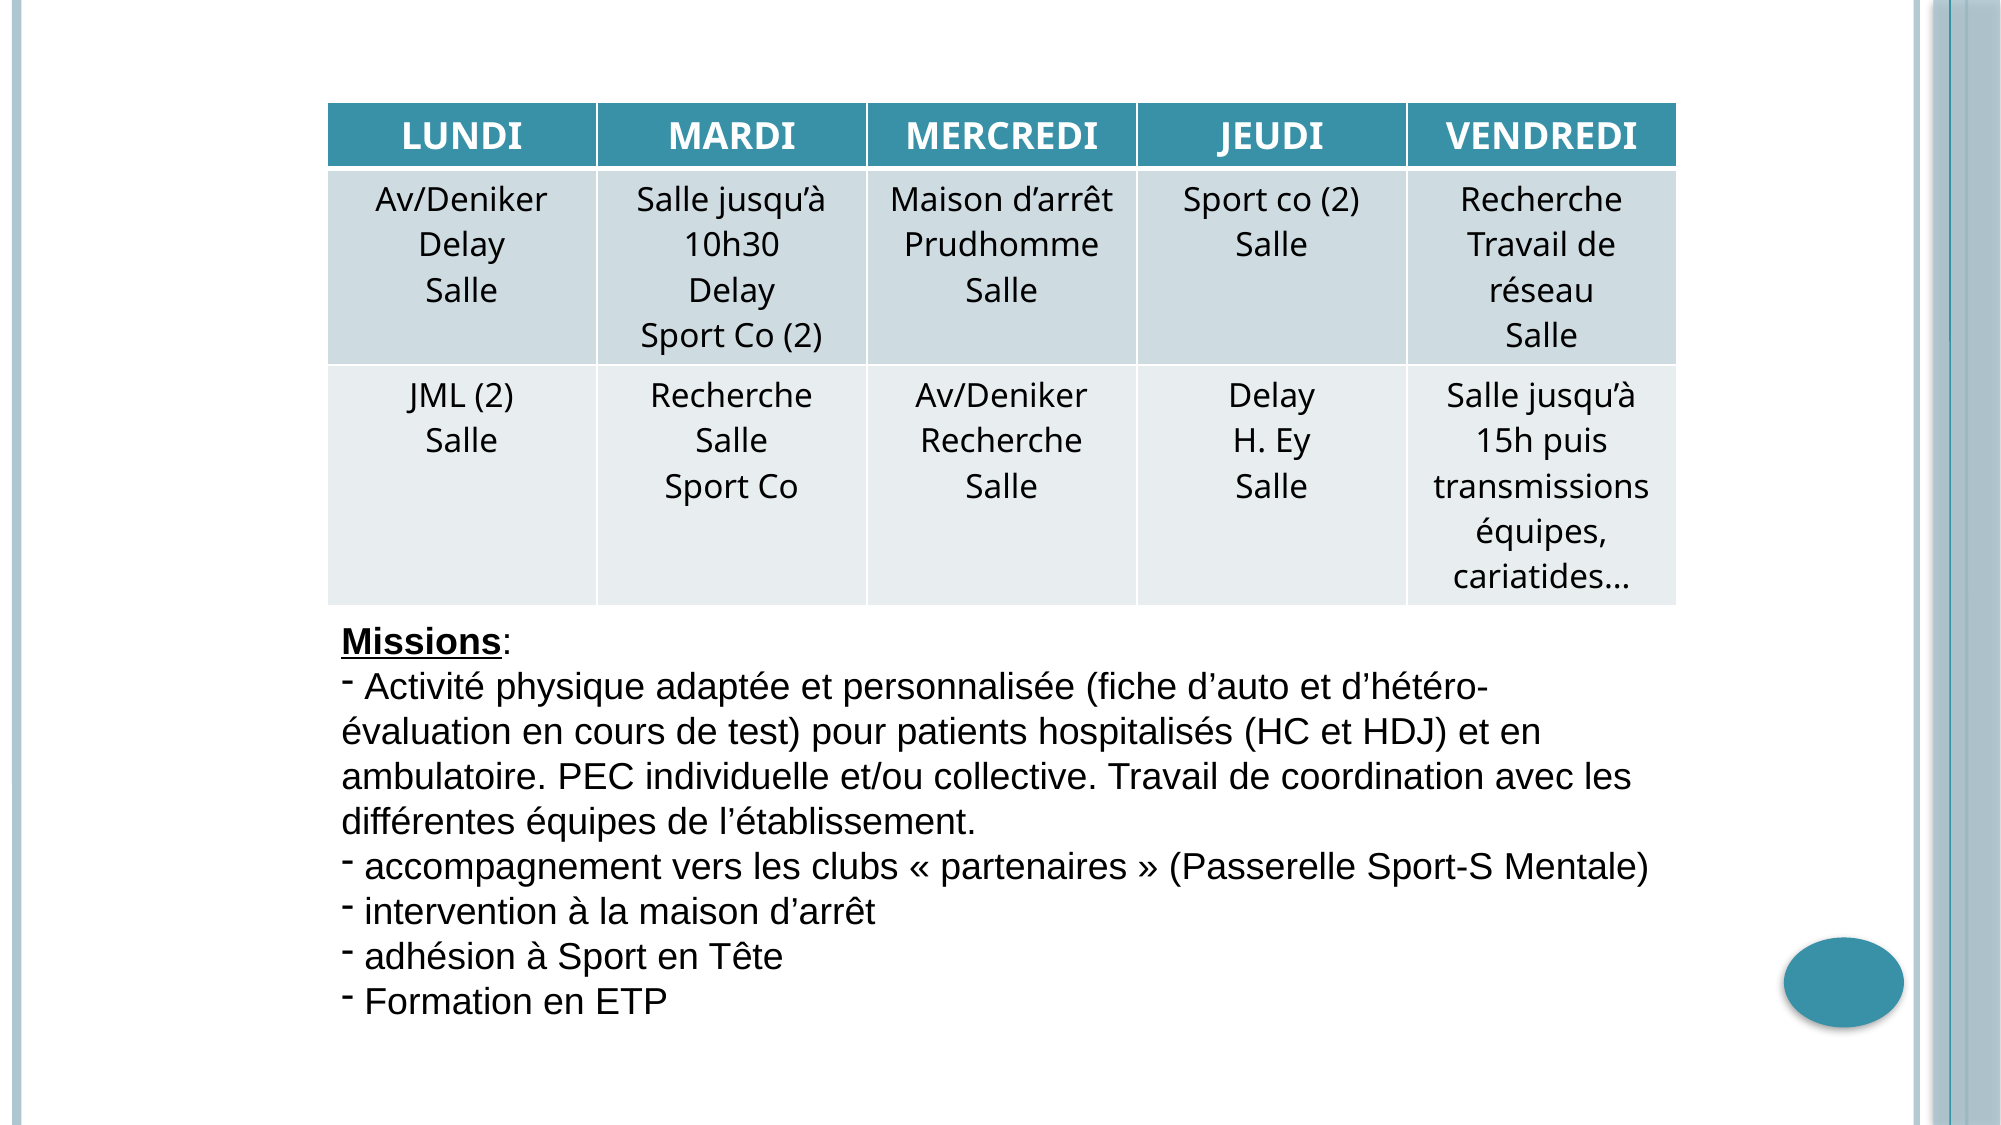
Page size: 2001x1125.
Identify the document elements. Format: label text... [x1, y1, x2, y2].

table_cell Delay H. Ey Salle [1138, 366, 1406, 605]
table_header VENDREDI [1408, 103, 1676, 166]
table_cell Salle jusqu’à 15h puis transmissions équipes, cariatides… [1408, 366, 1676, 605]
table_header LUNDI [328, 103, 596, 166]
table_cell Av/Deniker Recherche Salle [868, 366, 1136, 605]
table_cell Sport co (2) Salle [1138, 171, 1406, 364]
table_cell Salle jusqu’à 10h30 Delay Sport Co (2) [598, 171, 866, 364]
table_header MERCREDI [868, 103, 1136, 166]
table_cell Av/Deniker Delay Salle [328, 171, 596, 364]
table_header MARDI [598, 103, 866, 166]
table_cell Recherche Travail de réseau Salle [1408, 171, 1676, 364]
table_cell Maison d’arrêt Prudhomme Salle [868, 171, 1136, 364]
table_cell Recherche Salle Sport Co [598, 366, 866, 605]
text_box Missions: Activité physique adaptée et personnalisée (fiche d’auto et d’hétéro-évaluation en cours de test) pour patients hospitalisés (HC et HDJ) et en ambulatoire. PEC individuelle et/ou collective. Travail de coordination avec les différentes équipes de l’établissement. accompagnement vers les clubs « partenaires » (Passerelle Sport-S Mentale) intervention à la maison d’arrêt adhésion à Sport en Tête Formation en ETP [326, 609, 1674, 1030]
table_header JEUDI [1138, 103, 1406, 166]
table_cell JML (2) Salle [328, 366, 596, 605]
